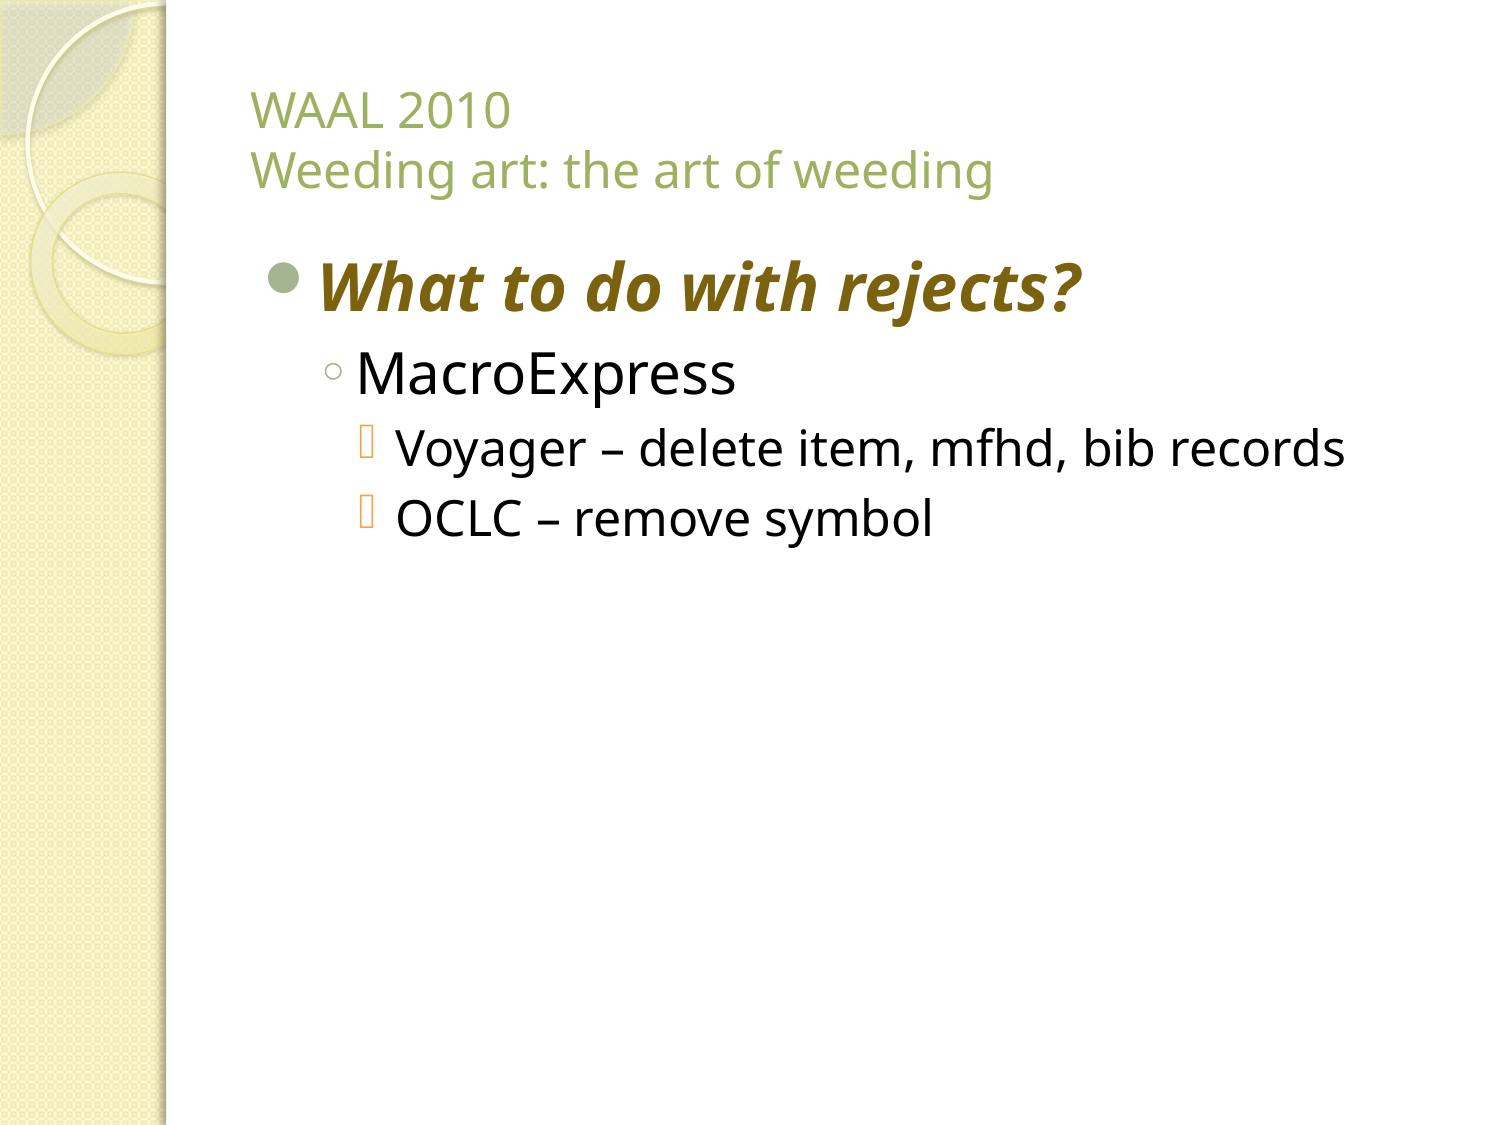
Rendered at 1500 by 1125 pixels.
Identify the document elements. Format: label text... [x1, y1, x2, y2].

list What to do with rejects? MacroExpress Voyager – delete item, mfhd, bib records OCLC – remove symbol [235, 237, 1466, 1025]
title WAAL 2010 Weeding art: the art of weeding [235, 45, 1466, 233]
